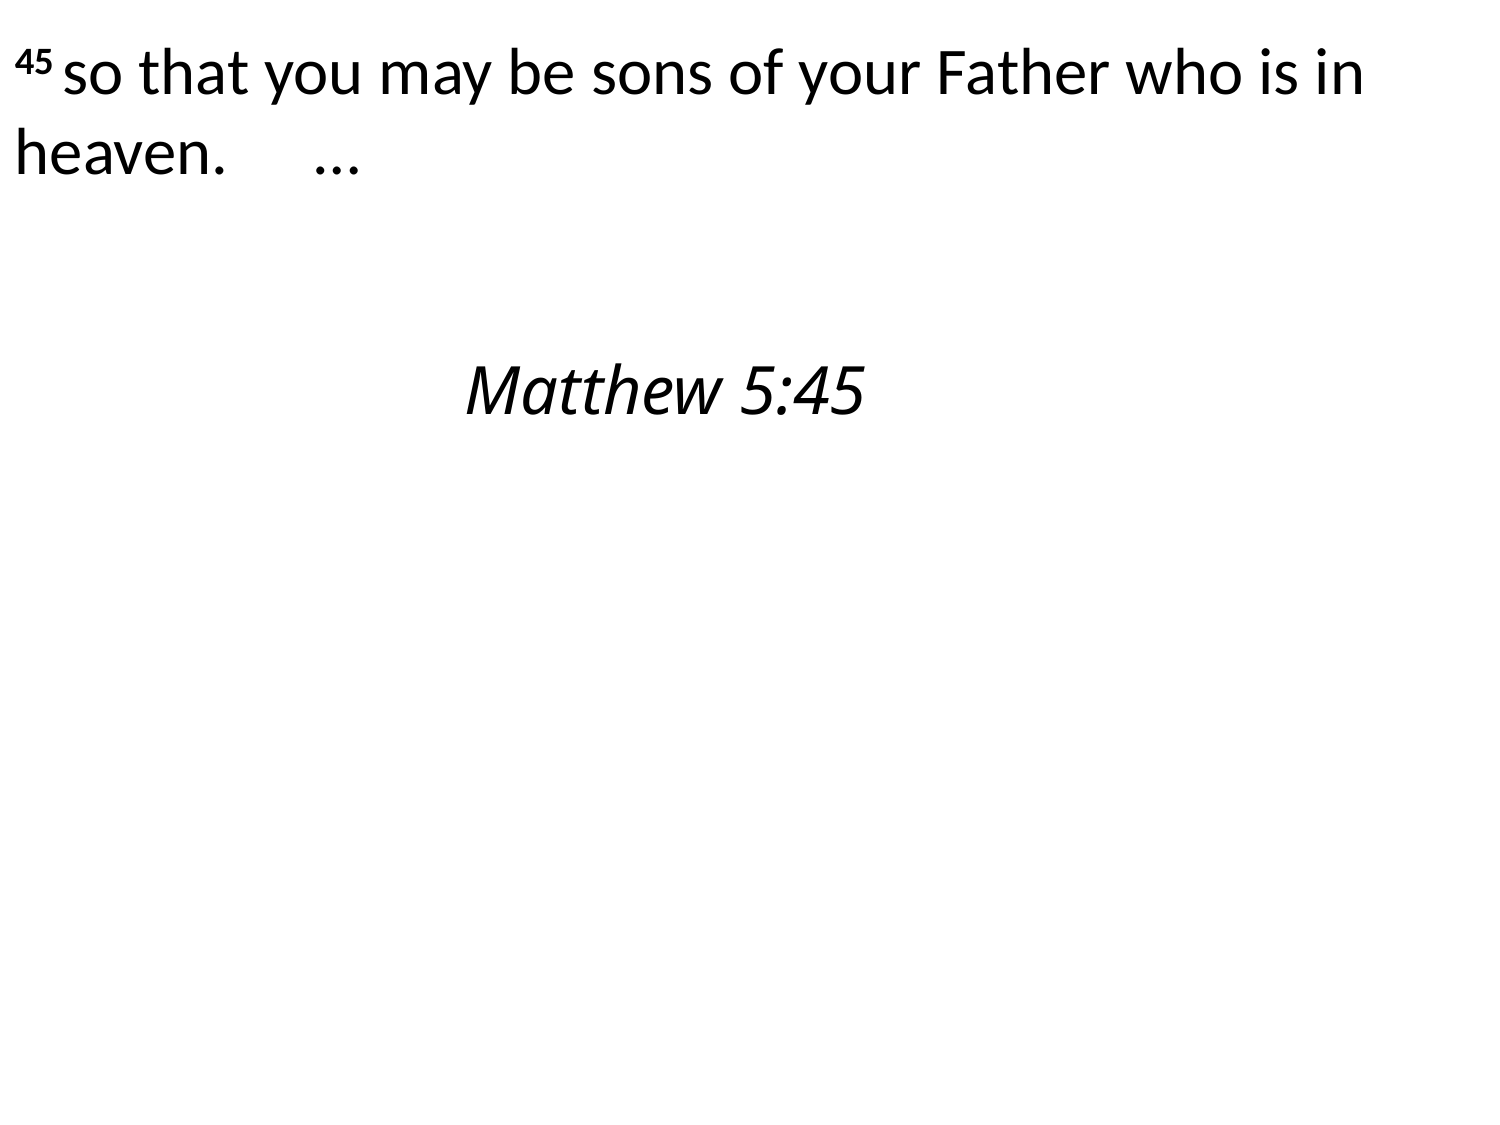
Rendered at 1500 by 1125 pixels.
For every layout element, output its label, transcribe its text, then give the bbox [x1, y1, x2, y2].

text_box 45 so that you may be sons of your Father who is in heaven. … Matthew 5:45 [0, 20, 1442, 435]
